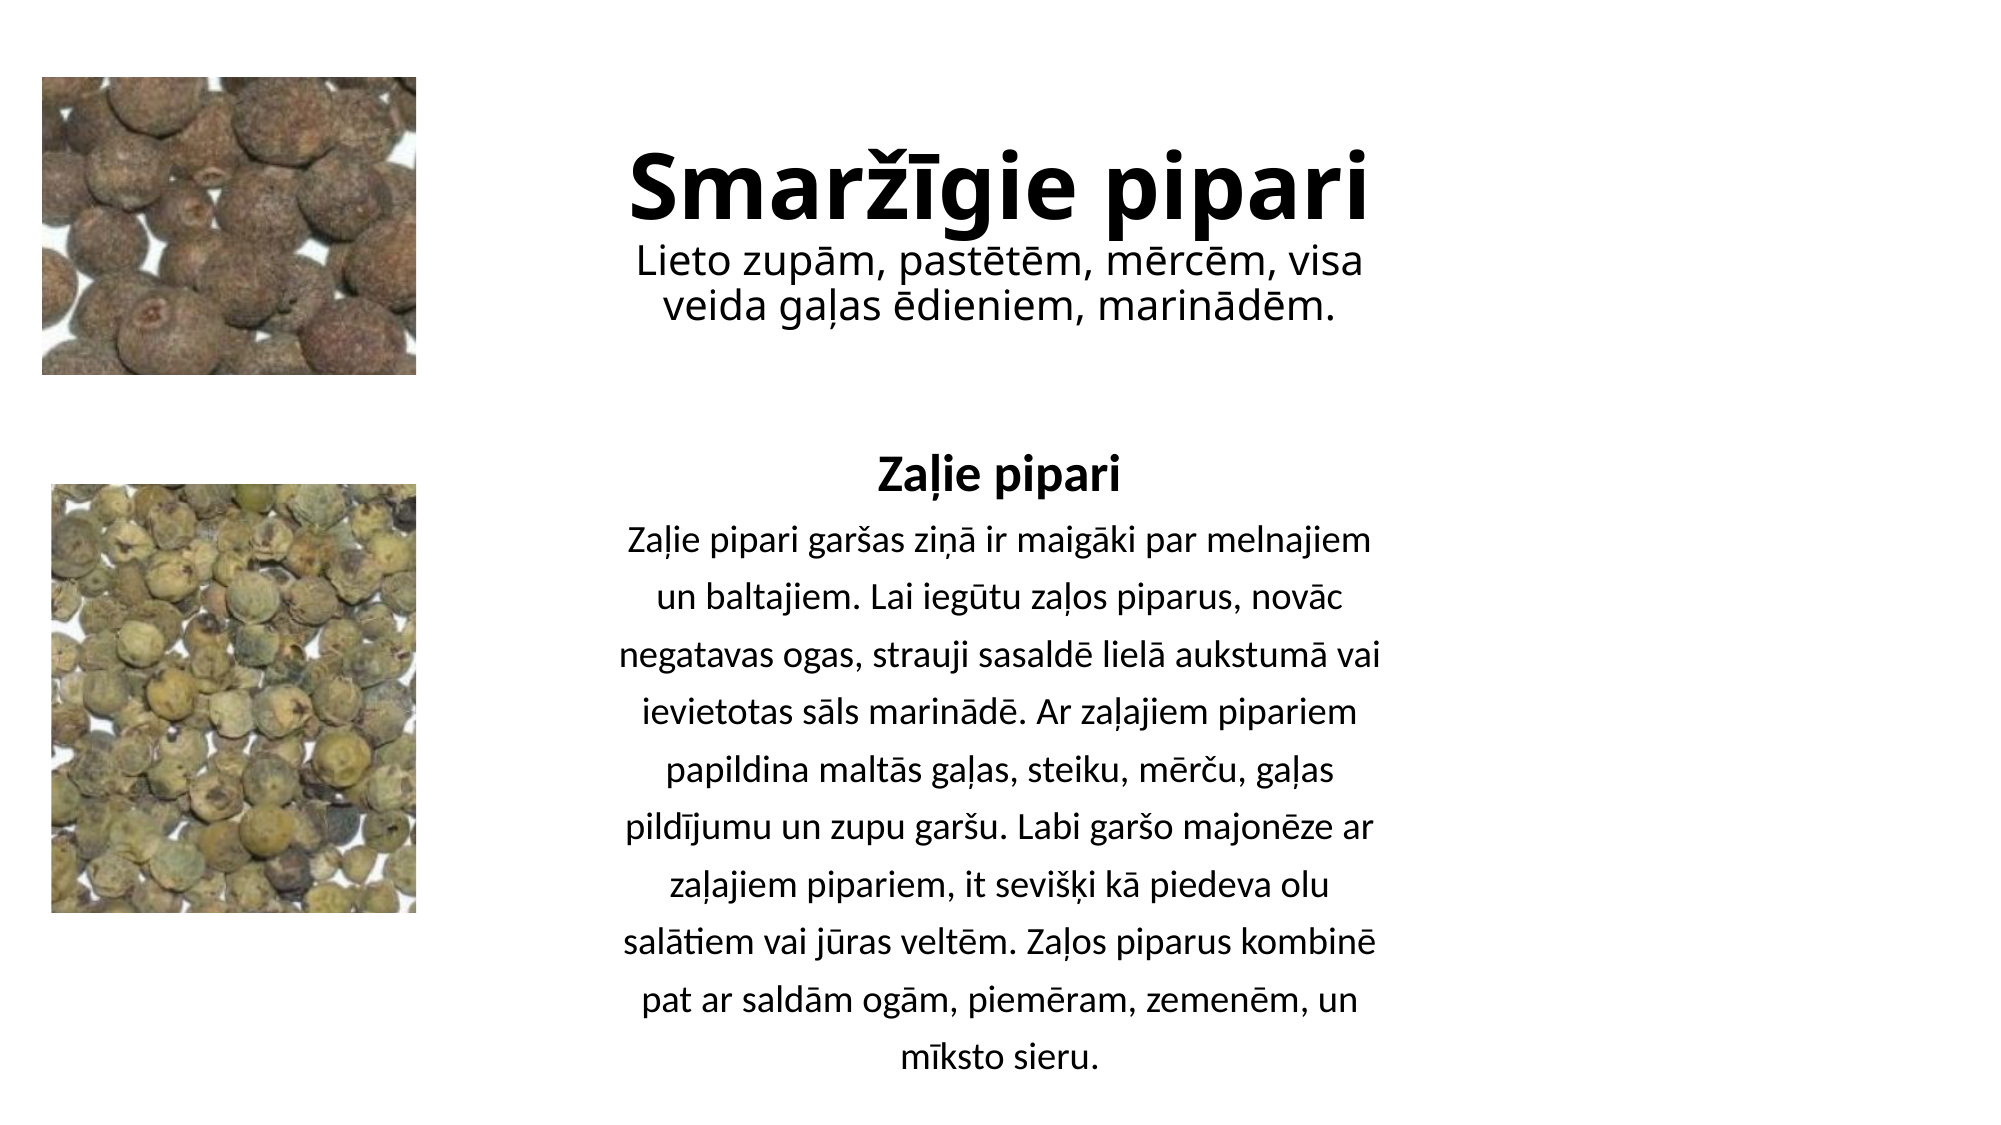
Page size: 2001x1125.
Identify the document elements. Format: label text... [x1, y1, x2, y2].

picture [42, 77, 417, 375]
picture [51, 484, 417, 913]
title Smaržīgie pipari Lieto zupām, pastētēm, mērcēm, visa veida gaļas ēdieniem, marinādēm. [249, 43, 1750, 337]
subtitle Zaļie pipari Zaļie pipari garšas ziņā ir maigāki par melnajiem un baltajiem. Lai iegūtu zaļos piparus, novāc negatavas ogas, strauji sasaldē lielā aukstumā vai ievietotas sāls marinādē. Ar zaļajiem pipariem papildina maltās gaļas, steiku, mērču, gaļas pildījumu un zupu garšu. Labi garšo majonēze ar zaļajiem pipariem, it sevišķi kā piedeva olu salātiem vai jūras veltēm. Zaļos piparus kombinē pat ar saldām ogām, piemēram, zemenēm, un mīksto sieru. [249, 438, 1750, 1087]
